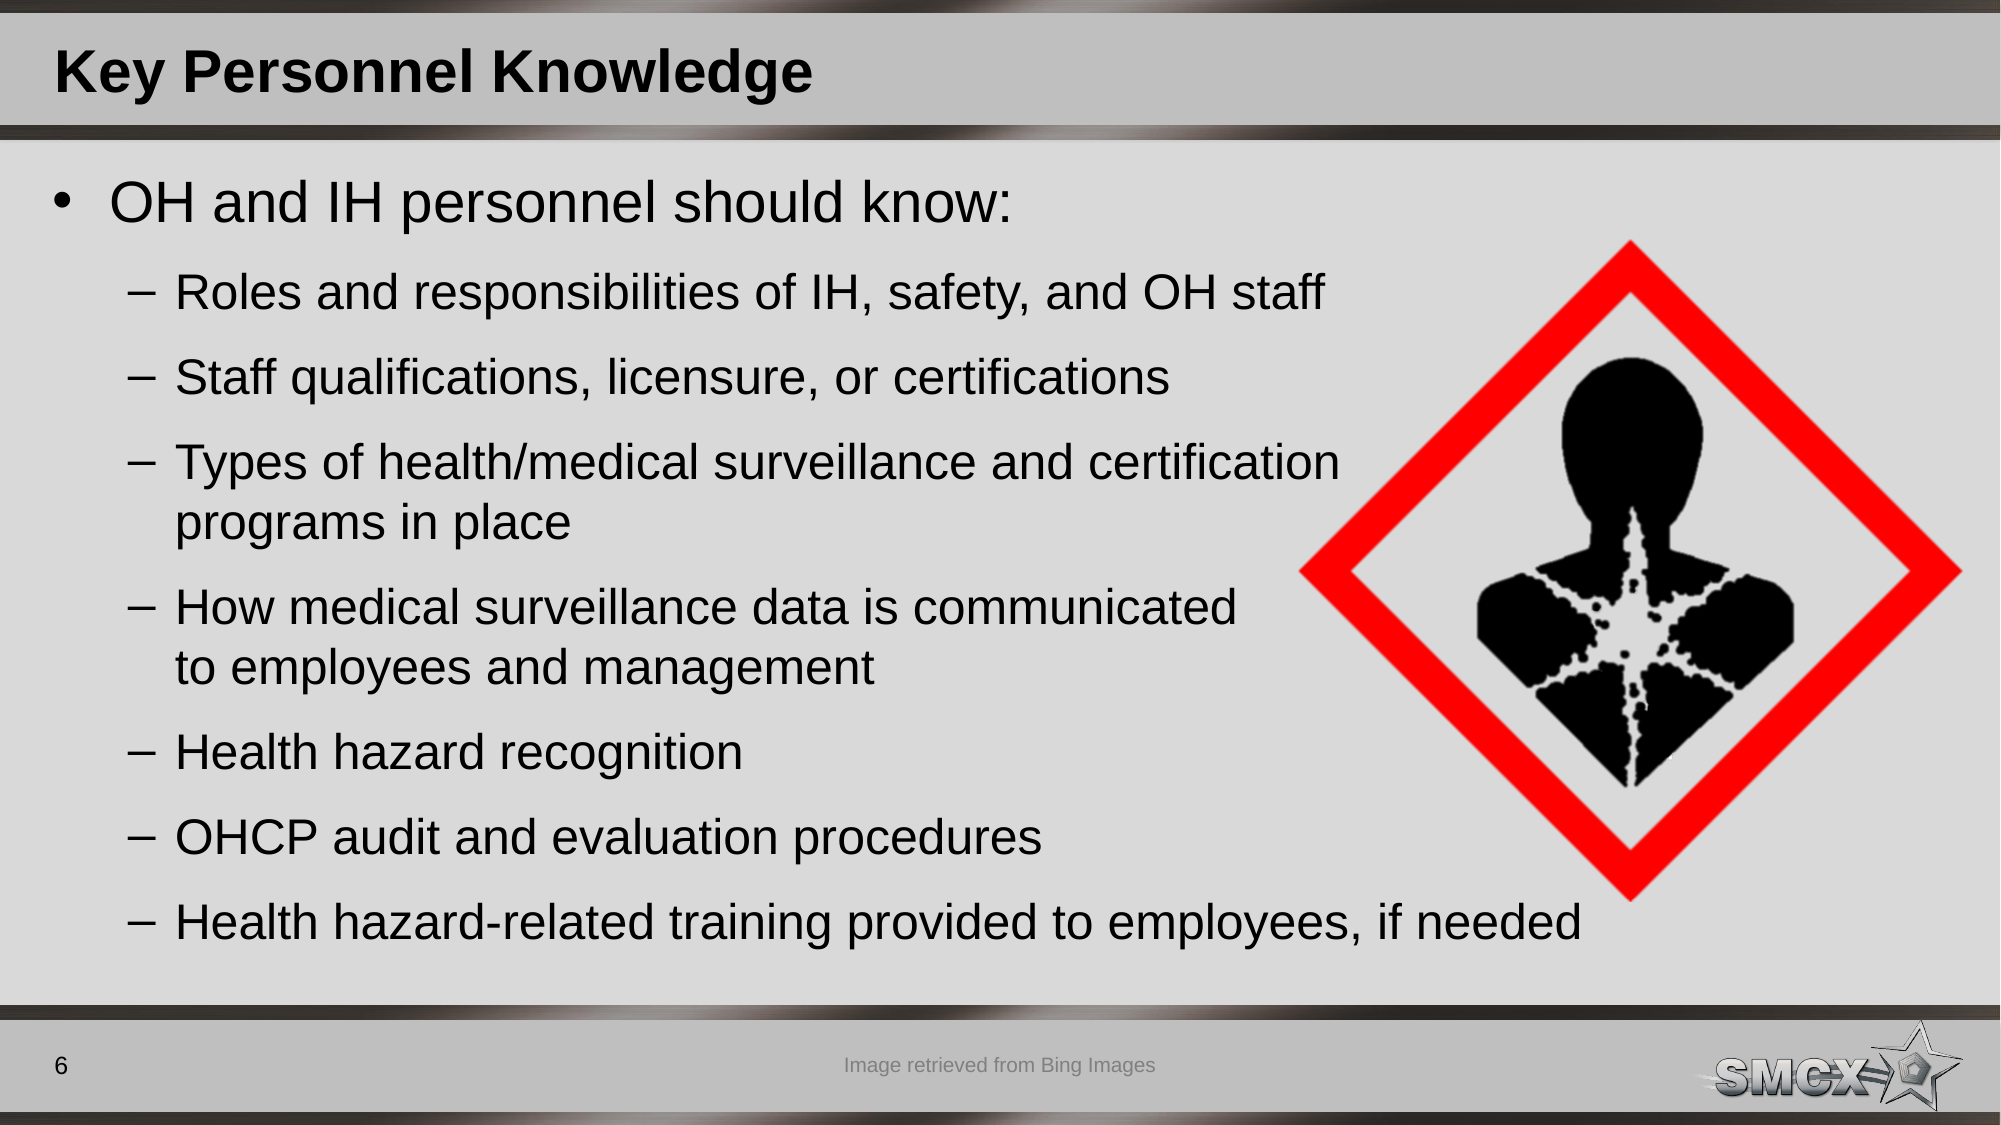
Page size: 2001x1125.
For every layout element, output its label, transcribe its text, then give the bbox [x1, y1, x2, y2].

picture [0, 125, 2001, 140]
text_box Image retrieved from Bing Images [610, 1044, 1390, 1085]
picture [1297, 236, 1963, 903]
list OH and IH personnel should know: Roles and responsibilities of IH, safety, and OH staff Staff qualifications, licensure, or certifications Types of health/medical surveillance and certification programs in place How medical surveillance data is communicated to employees and management Health hazard recognition OHCP audit and evaluation procedures Health hazard-related training provided to employees, if needed [37, 156, 1963, 982]
picture [0, 0, 2001, 13]
slide_number 6 [39, 1035, 190, 1095]
picture [0, 1005, 2001, 1125]
title Key Personnel Knowledge [39, 21, 1980, 115]
